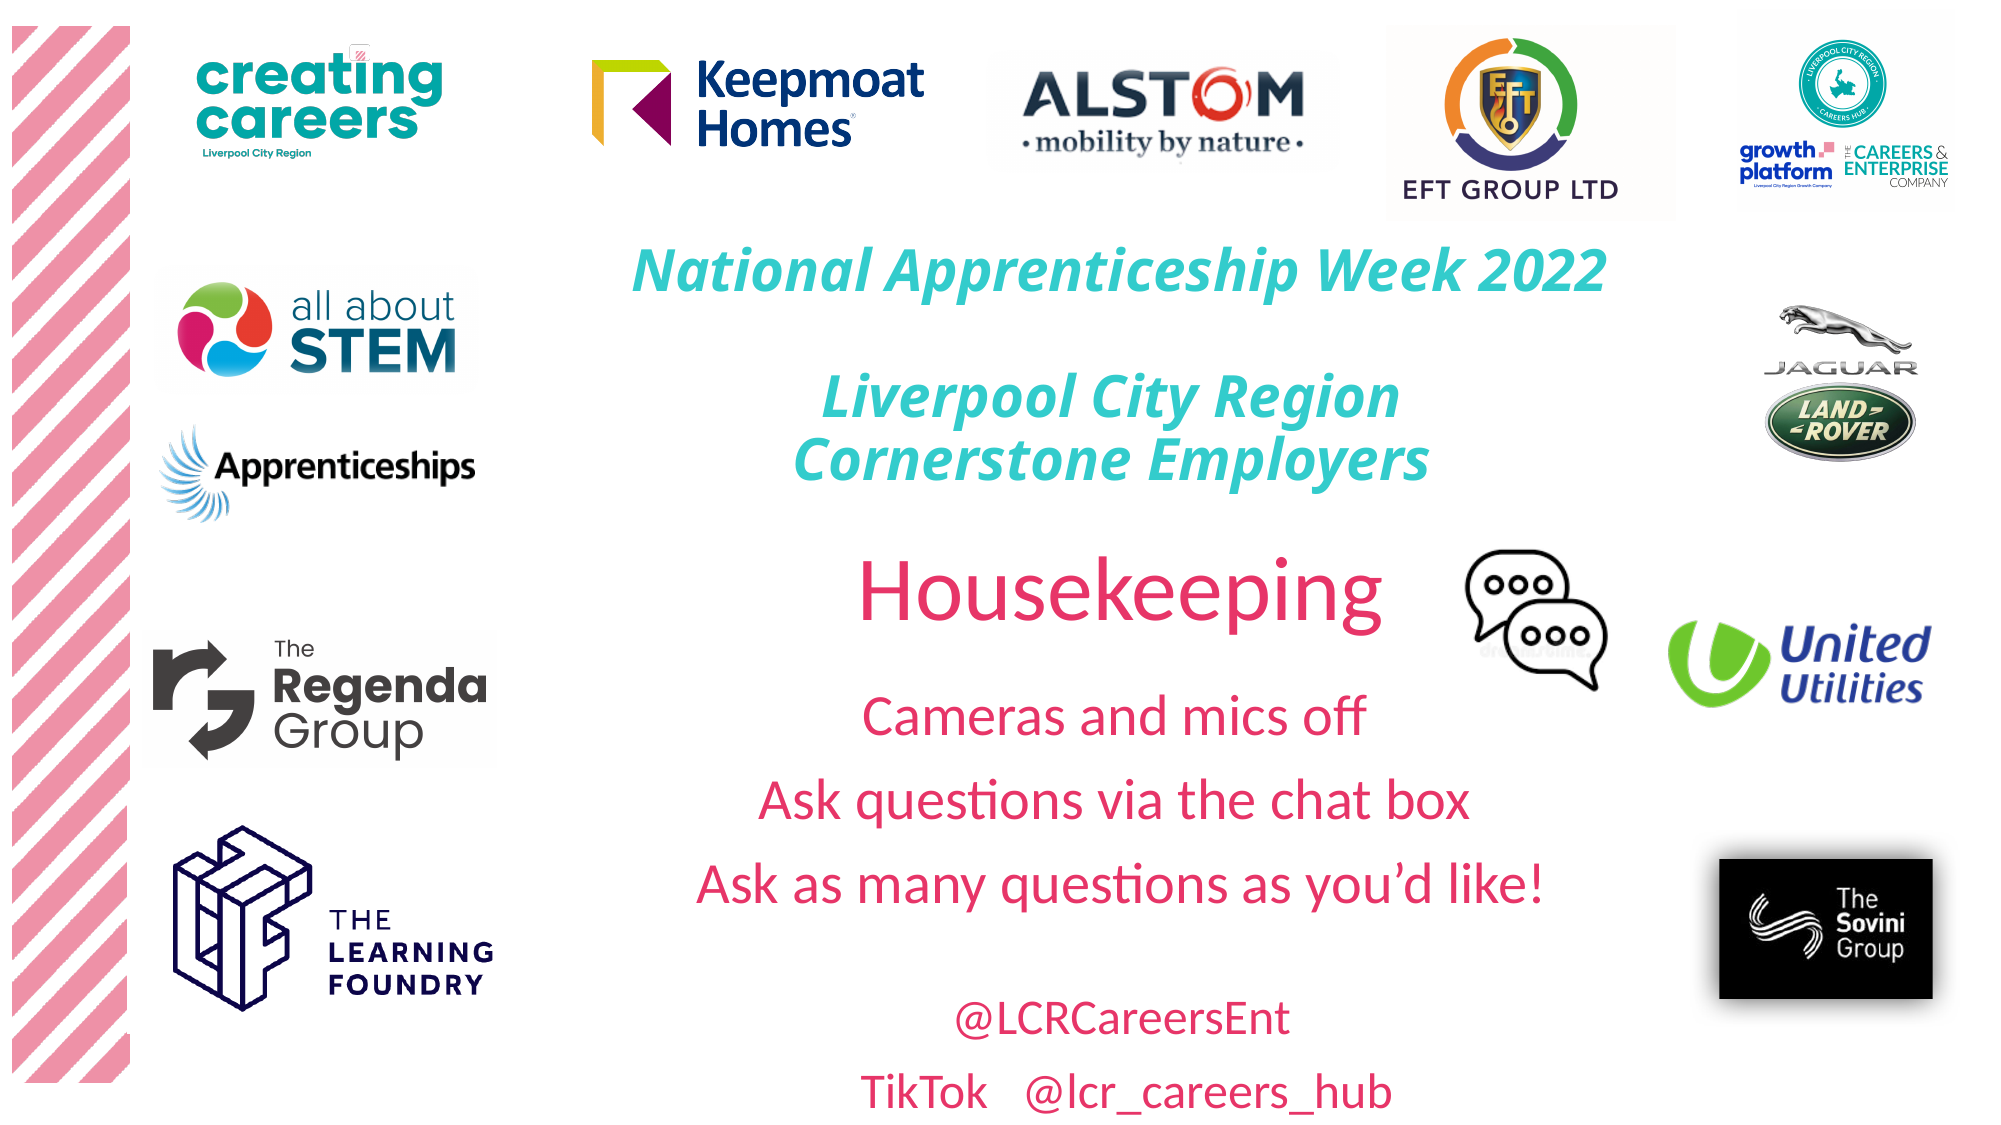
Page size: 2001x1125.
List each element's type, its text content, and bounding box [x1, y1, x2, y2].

picture [1719, 859, 1933, 999]
subtitle Housekeeping Cameras and mics off Ask questions via the chat box Ask as many questions as you’d like! @LCRCareersEnt TikTok @lcr_careers_hub [474, 534, 1768, 1125]
picture [142, 630, 497, 768]
picture [153, 264, 479, 395]
title National Apprenticeship Week 2022 Liverpool City Region Cornerstone Employers [550, 207, 1690, 534]
picture [12, 26, 507, 1083]
picture [1629, 550, 1971, 778]
picture [159, 16, 481, 186]
picture [1386, 25, 1676, 221]
picture [1726, 298, 1952, 469]
picture [159, 424, 475, 523]
picture [1447, 543, 1625, 706]
picture [985, 49, 1341, 173]
picture [1737, 9, 1955, 212]
picture [592, 60, 924, 147]
